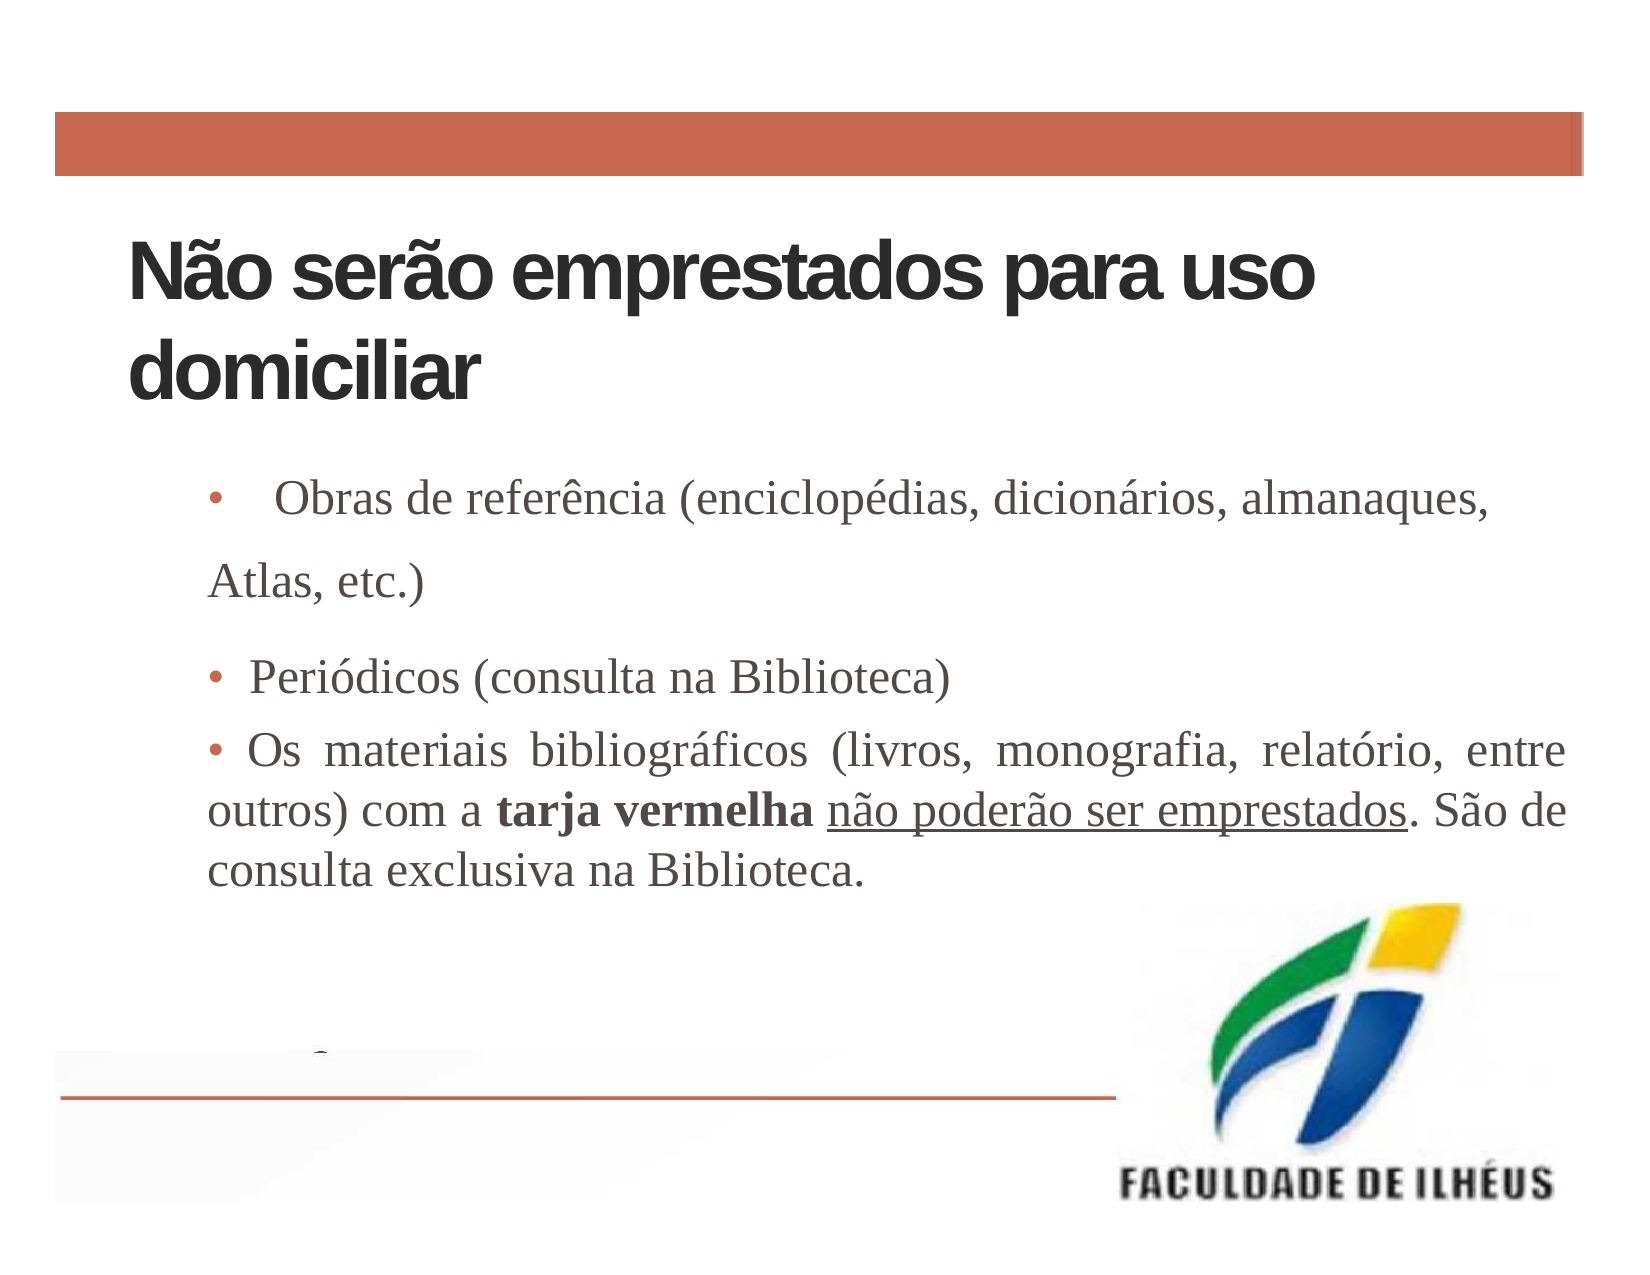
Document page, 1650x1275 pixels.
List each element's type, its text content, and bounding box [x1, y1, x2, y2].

text_box • Obras de referência (enciclopédias, dicionários, almanaques, Atlas, etc.) • Periódicos (consulta na Biblioteca) • Os materiais bibliográficos (livros, monografia, relatório, entre outros) com a tarja vermelha não poderão ser emprestados. São de consulta exclusiva na Biblioteca. [207, 524, 1569, 900]
text_box Não serão emprestados para uso domiciliar [112, 209, 1622, 524]
picture [54, 902, 1603, 1202]
picture [54, 111, 1585, 176]
